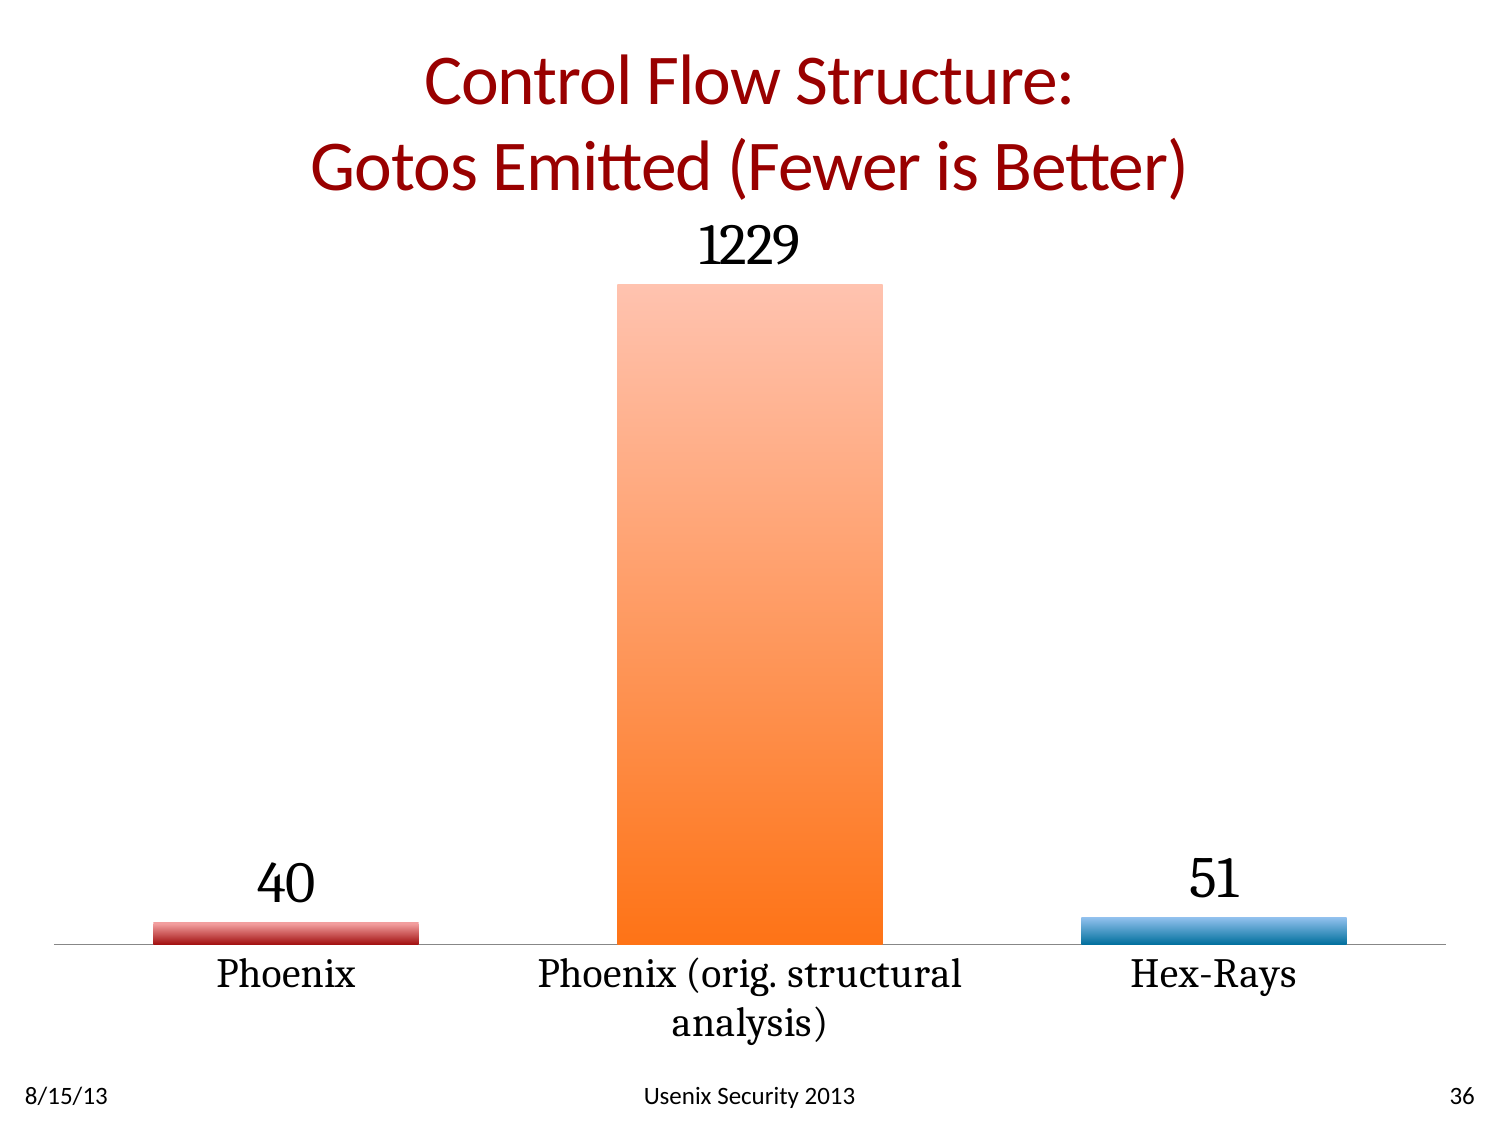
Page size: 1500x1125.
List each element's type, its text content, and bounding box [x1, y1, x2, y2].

footer Usenix Security 2013 [512, 1074, 988, 1125]
chart [24, 174, 1476, 1066]
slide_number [24, 1073, 375, 1125]
slide_number 36 [1125, 1072, 1475, 1125]
title Control Flow Structure: Gotos Emitted (Fewer is Better) [75, 24, 1425, 172]
